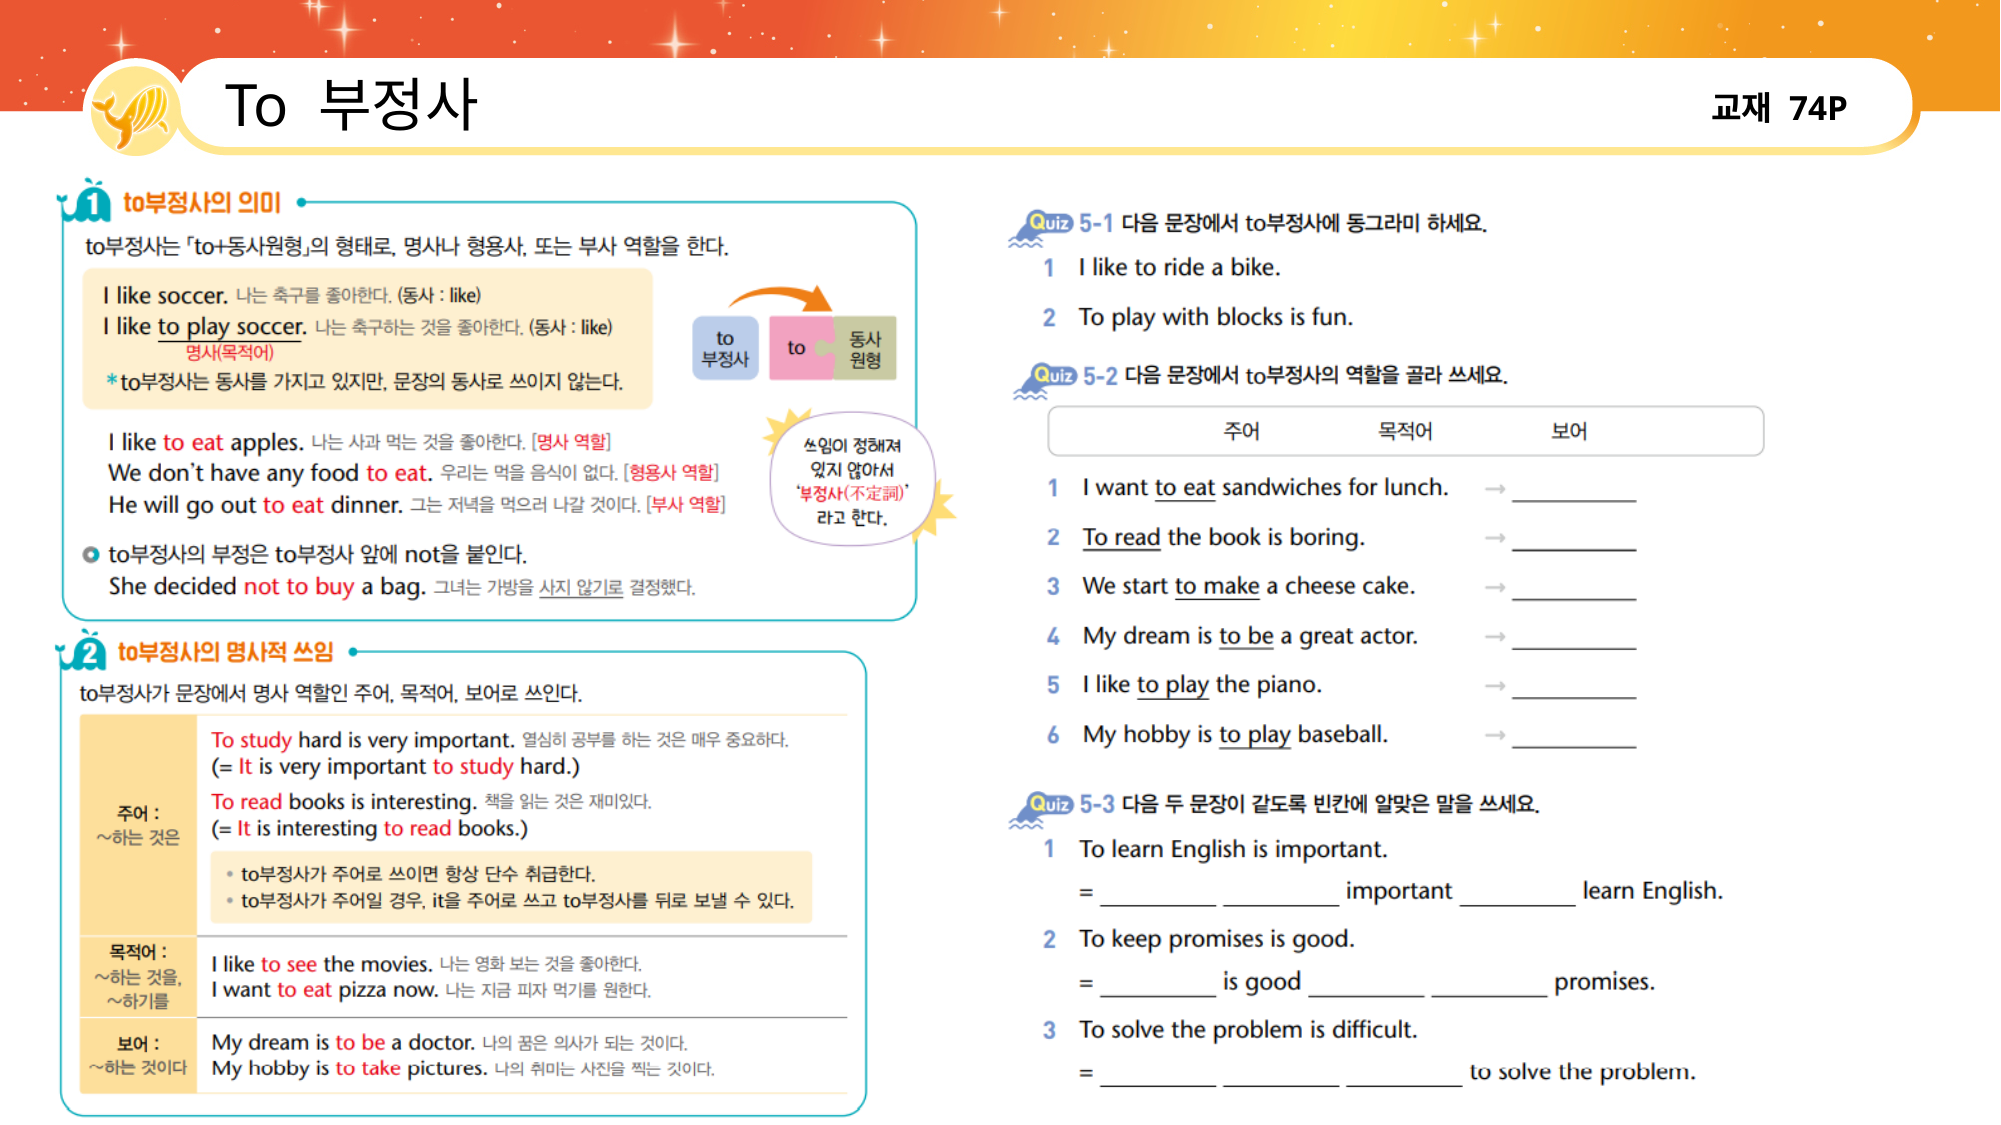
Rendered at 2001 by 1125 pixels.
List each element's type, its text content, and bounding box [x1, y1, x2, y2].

text_box 교재 74P [1696, 80, 1871, 135]
picture [0, 0, 2000, 1125]
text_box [999, 206, 1766, 1091]
title To 부정사 [210, 54, 1915, 162]
